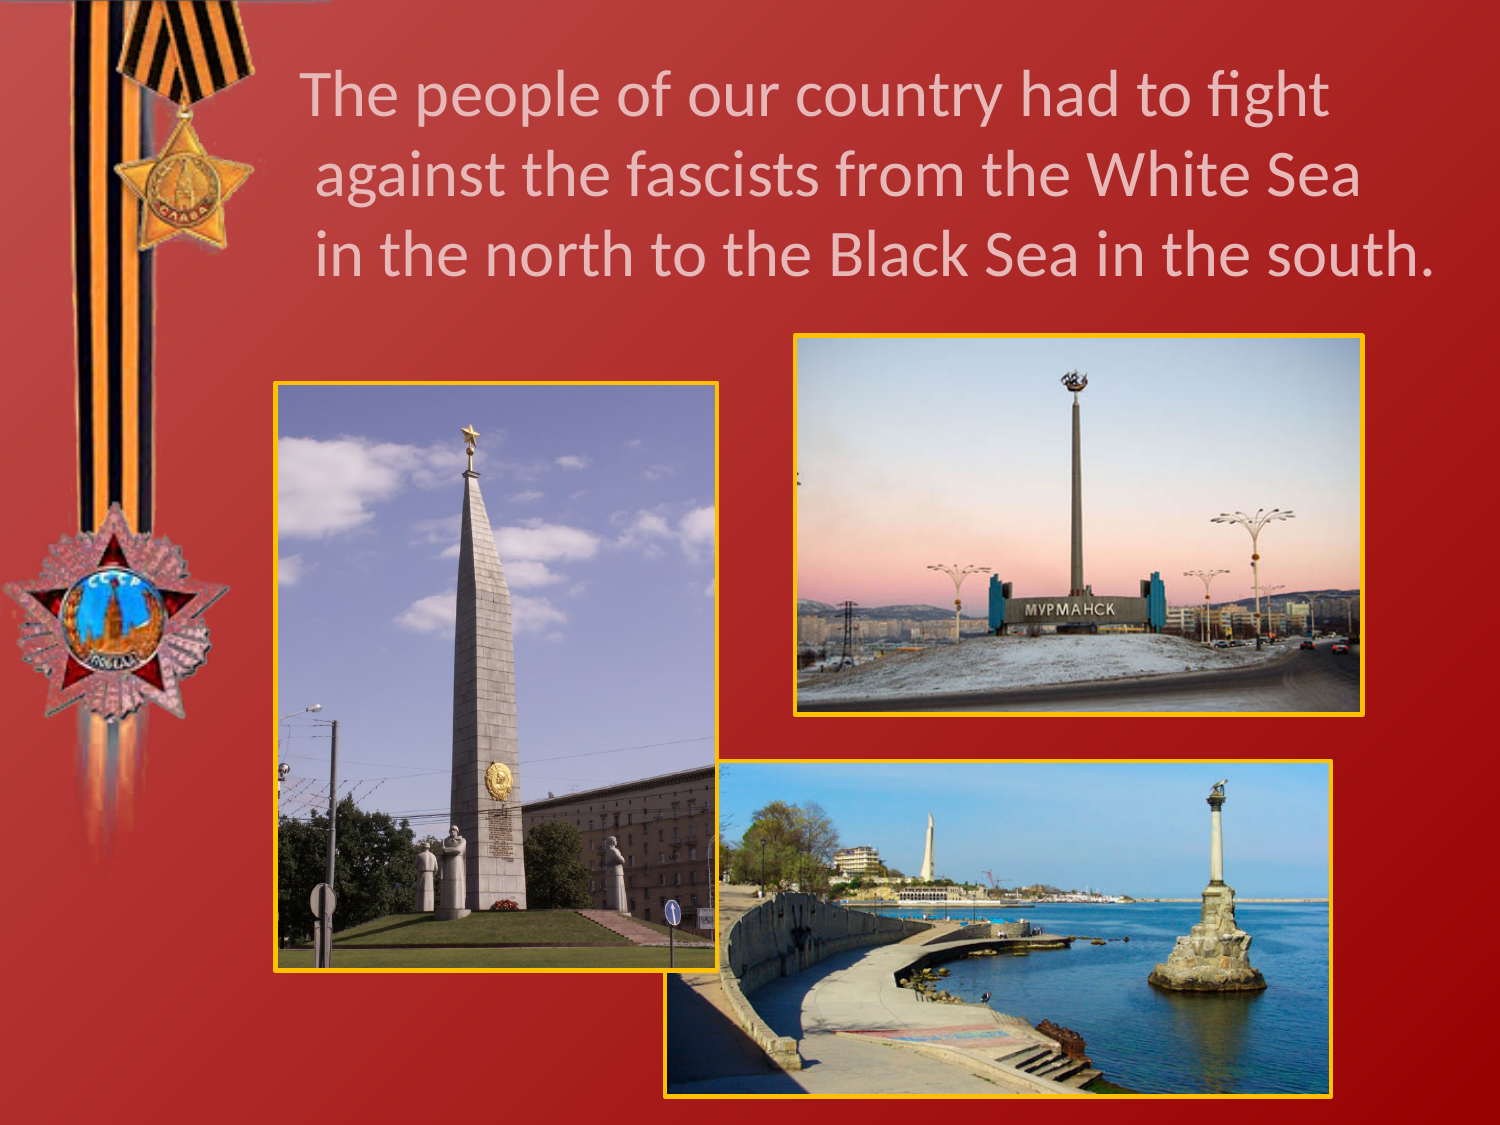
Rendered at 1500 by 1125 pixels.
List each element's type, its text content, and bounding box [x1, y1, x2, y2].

picture [796, 337, 1361, 713]
picture [0, 0, 1330, 1095]
text_box The people of our country had to fight against the fascists from the White Sea in the north to the Black Sea in the south. [354, 42, 1453, 298]
